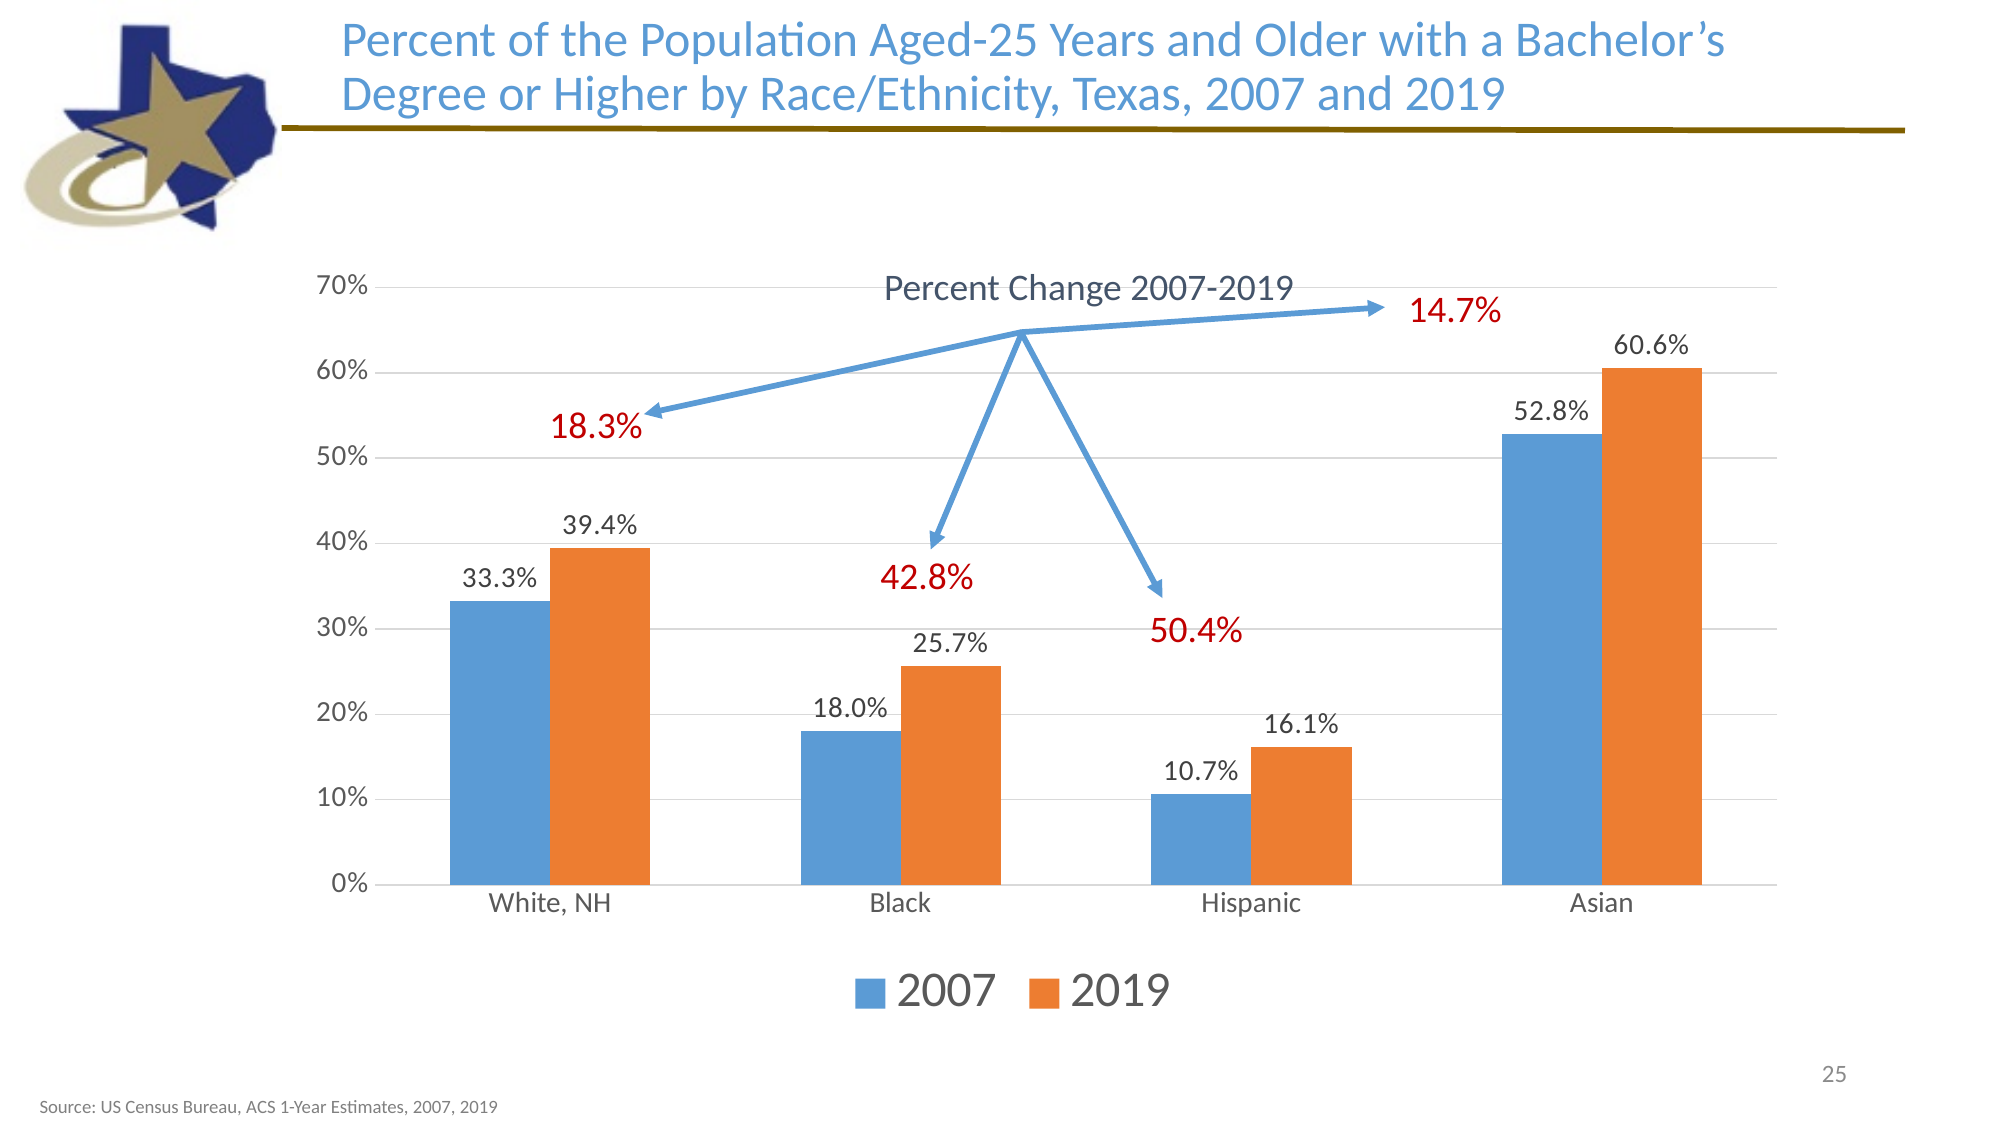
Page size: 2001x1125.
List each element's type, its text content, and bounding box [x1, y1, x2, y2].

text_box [1021, 332, 1163, 599]
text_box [643, 332, 1021, 415]
text_box Source: US Census Bureau, ACS 1-Year Estimates, 2007, 2019 [24, 1087, 1000, 1125]
picture [20, 0, 282, 261]
title Percent of the Population Aged-25 Years and Older with a Bachelor’s Degree or Higher by Race/Ethnicity, Texas, 2007 and 2019 [326, 0, 1857, 135]
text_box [1019, 307, 1385, 333]
slide_number 25 [1412, 1042, 1863, 1103]
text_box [930, 415, 1021, 550]
chart [159, 215, 1867, 1029]
